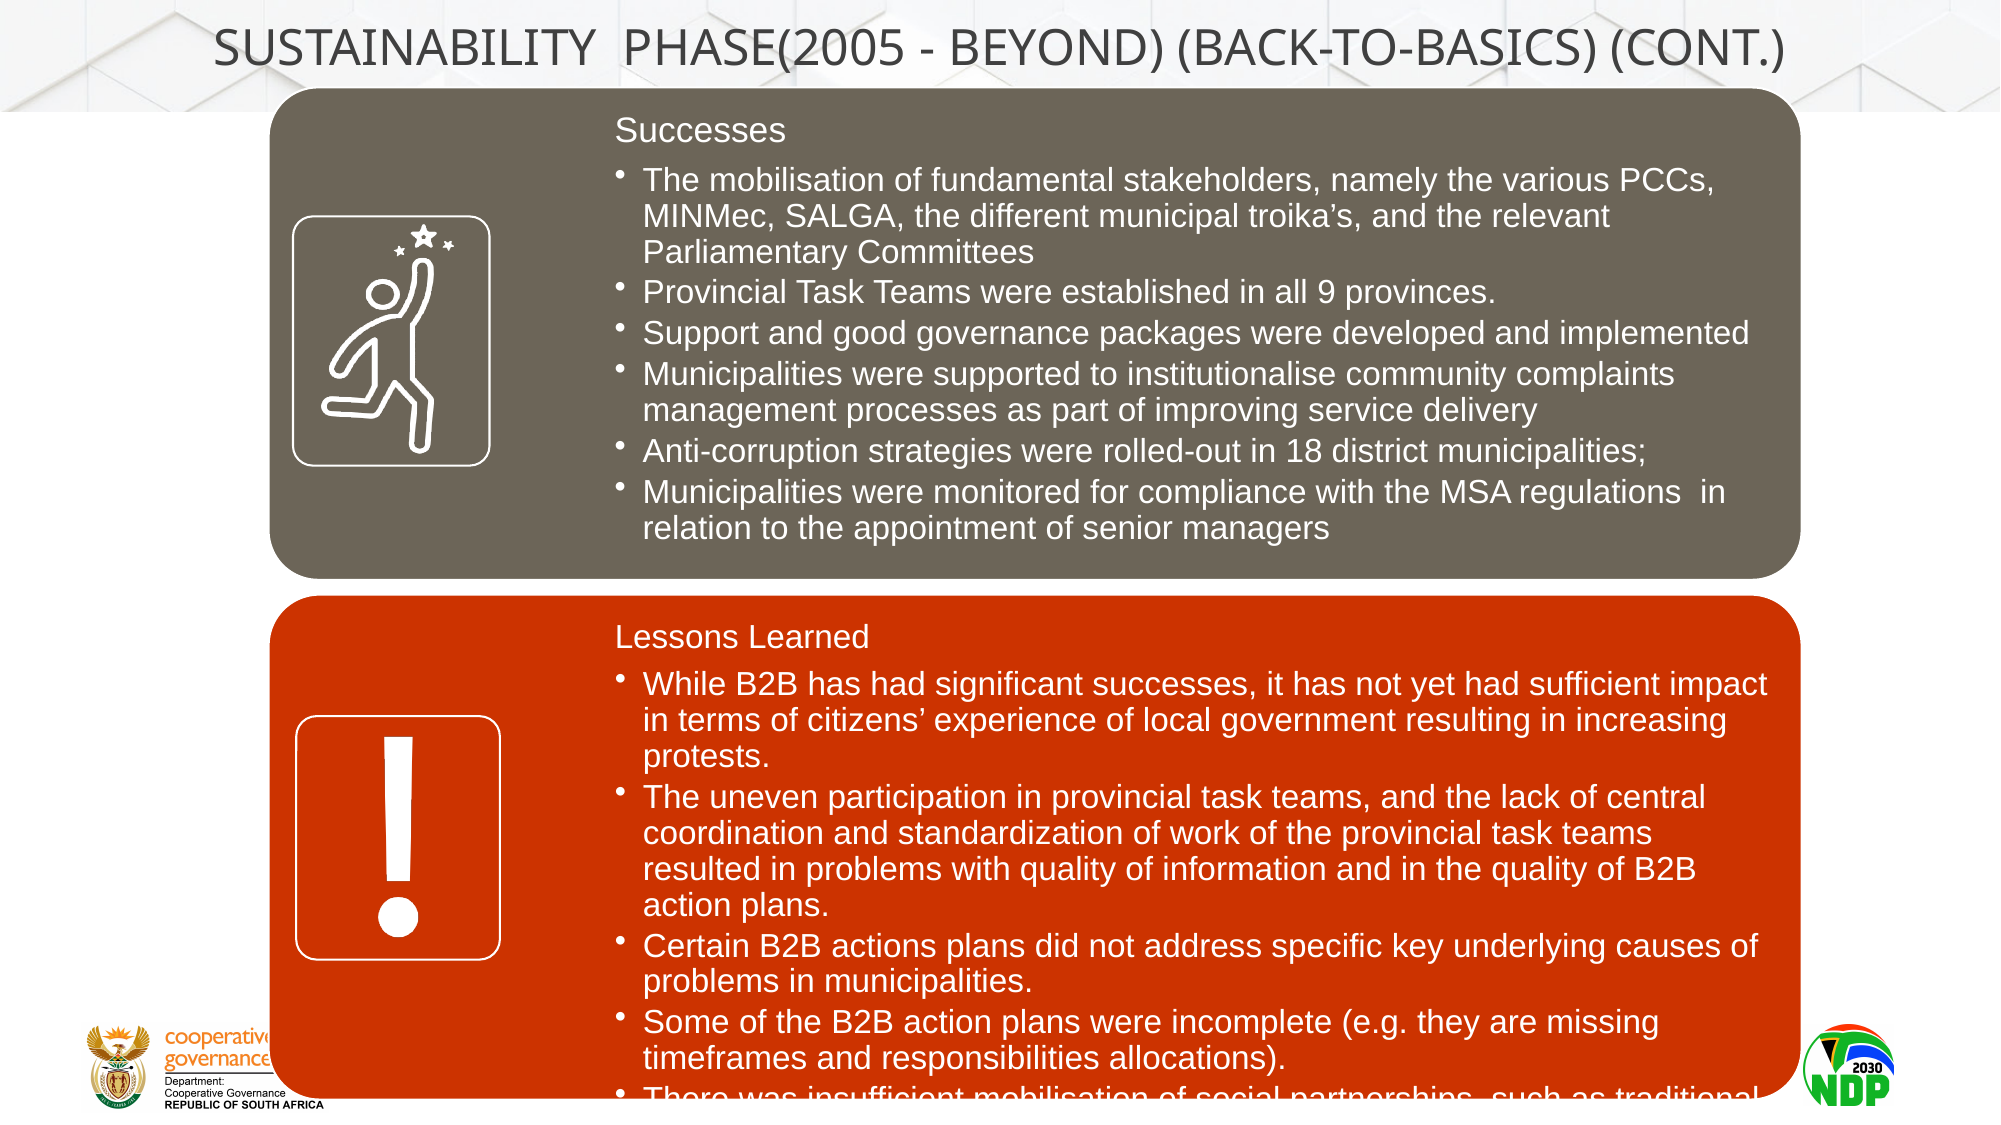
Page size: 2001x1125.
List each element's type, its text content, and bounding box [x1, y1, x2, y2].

picture [0, 0, 2000, 112]
picture [1803, 1024, 1894, 1106]
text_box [268, 87, 1802, 1100]
title Sustainability Phase(2005 - beyond) (Back-to-Basics) (cont.) [117, 15, 1882, 83]
picture [81, 1022, 329, 1113]
